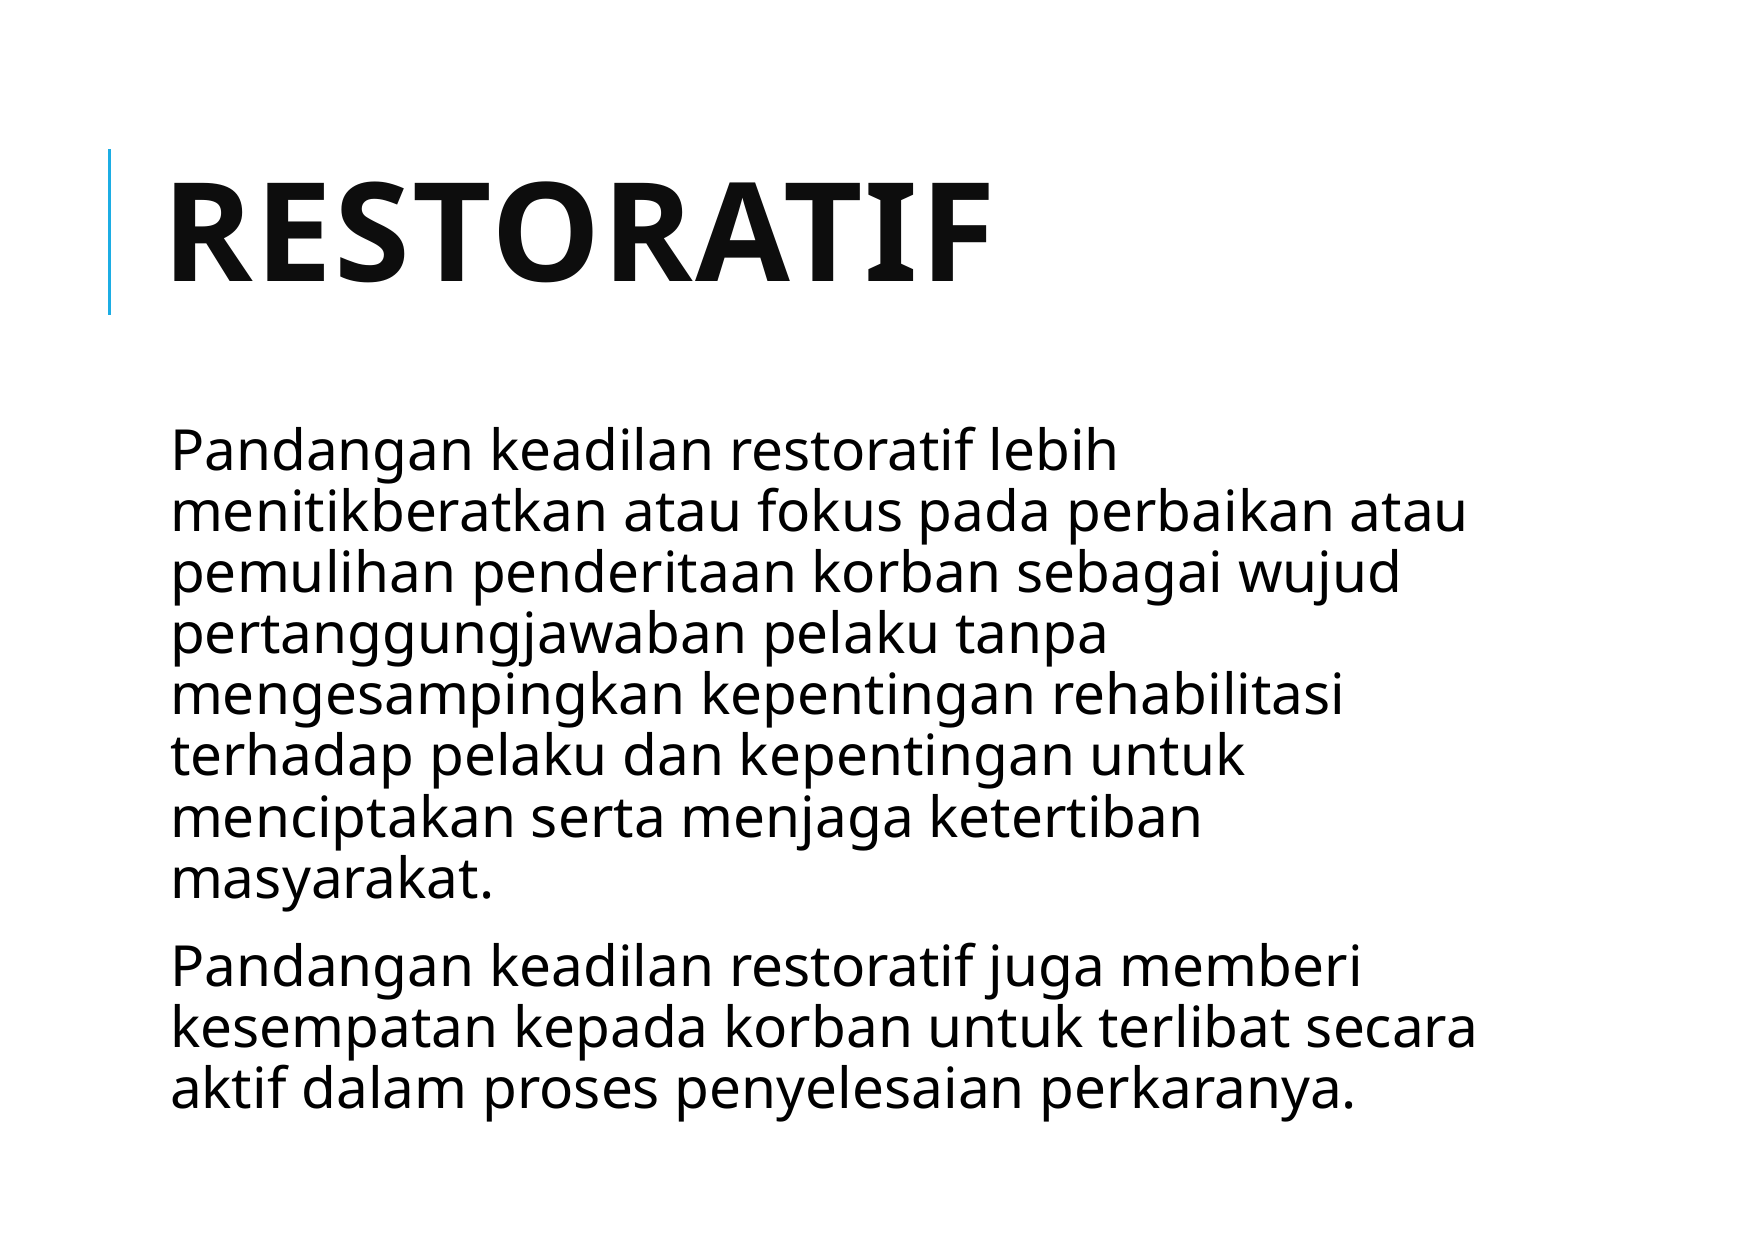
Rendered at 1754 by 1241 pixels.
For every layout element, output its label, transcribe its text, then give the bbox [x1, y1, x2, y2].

title Restoratif [147, 105, 1546, 378]
list Pandangan keadilan restoratif lebih menitikberatkan atau fokus pada perbaikan atau pemulihan penderitaan korban sebagai wujud pertanggungjawaban pelaku tanpa mengesampingkan kepentingan rehabilitasi terhadap pelaku dan kepentingan untuk menciptakan serta menjaga ketertiban masyarakat. Pandangan keadilan restoratif juga memberi kesempatan kepada korban untuk terlibat secara aktif dalam proses penyelesaian perkaranya. [147, 413, 1546, 1142]
